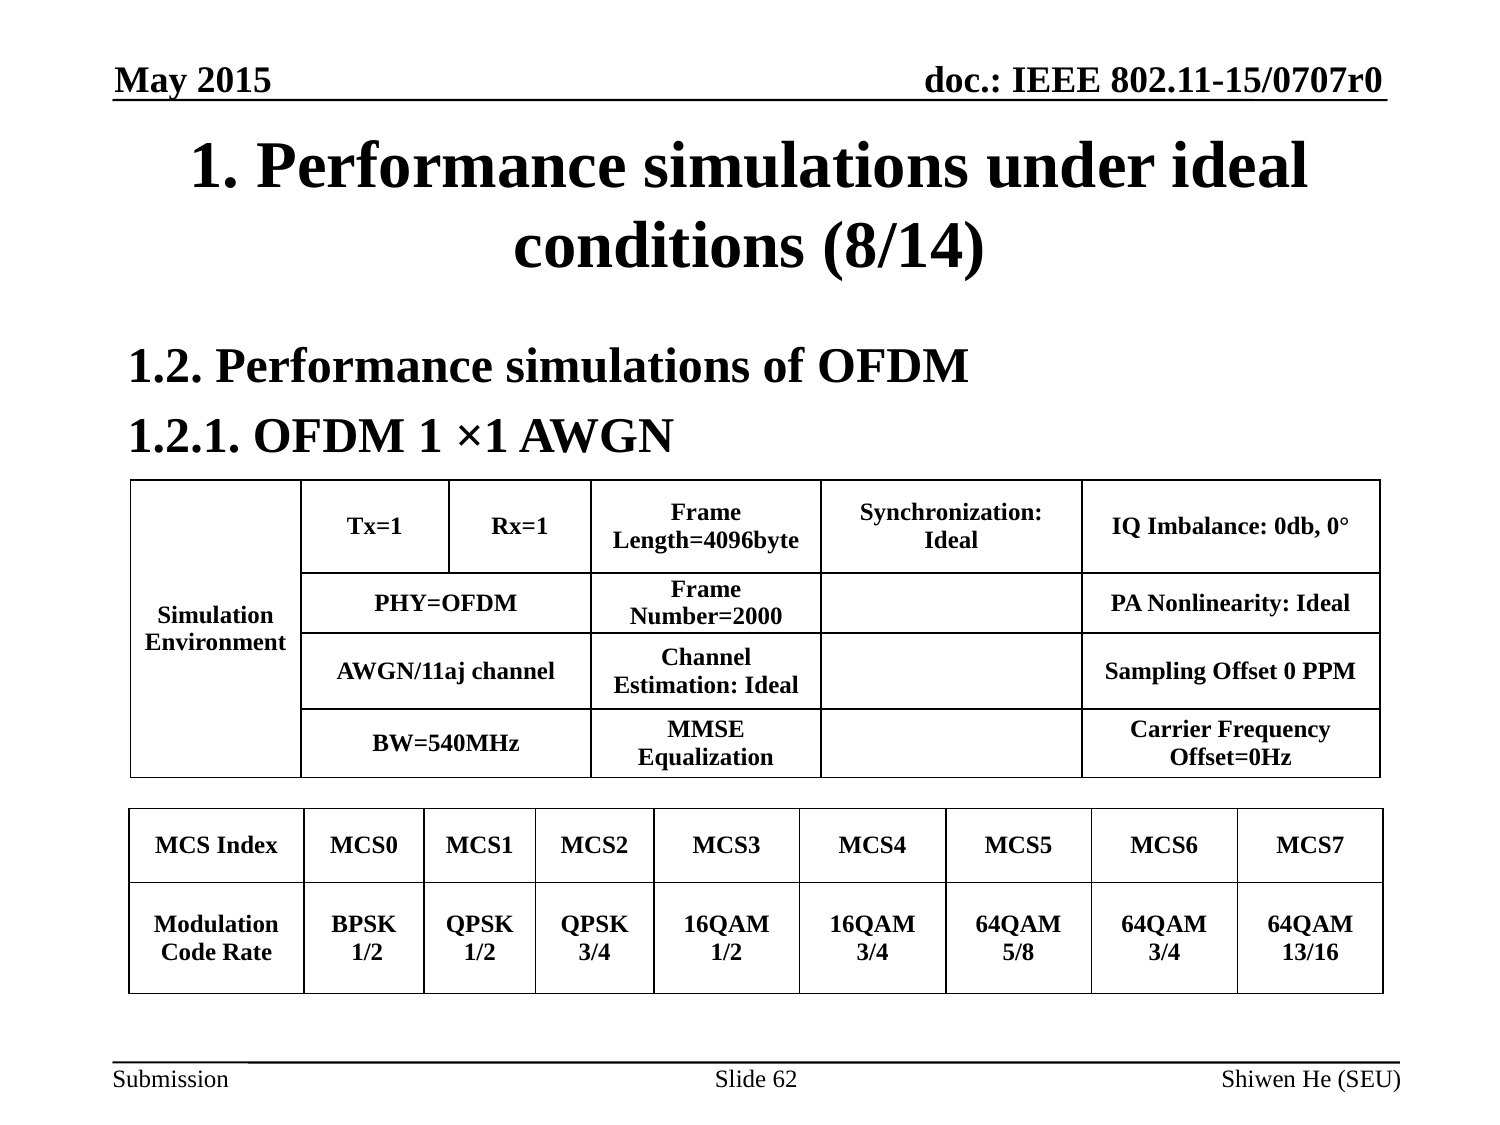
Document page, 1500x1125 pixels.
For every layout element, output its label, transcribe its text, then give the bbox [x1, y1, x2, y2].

table_cell [822, 634, 1081, 708]
table_cell Carrier Frequency Offset=0Hz [1083, 710, 1379, 777]
table_cell 64QAM 13/16 [1238, 883, 1382, 993]
table_cell [822, 710, 1081, 777]
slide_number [114, 54, 274, 101]
table_cell 16QAM 1/2 [655, 883, 799, 993]
table_header MCS1 [425, 809, 535, 882]
title 1. Performance simulations under ideal conditions (8/14) [103, 91, 1397, 310]
table_header Simulation Environment [131, 481, 300, 777]
slide_number Slide 62 [712, 1061, 800, 1093]
table_header Frame Length=4096byte [592, 481, 820, 572]
table_cell 16QAM 3/4 [800, 883, 945, 993]
table_cell Sampling Offset 0 PPM [1083, 634, 1379, 708]
table_cell 64QAM 5/8 [947, 883, 1091, 993]
table_cell PHY=OFDM [302, 574, 590, 632]
table_cell Frame Number=2000 [592, 574, 820, 632]
list 1.2. Performance simulations of OFDM 1.2.1. OFDM 1 ×1 AWGN [112, 324, 1388, 1000]
table_cell Modulation Code Rate [130, 883, 303, 993]
table_header Tx=1 [302, 481, 448, 572]
table_header MCS Index [130, 809, 303, 882]
table_header MCS2 [536, 809, 653, 882]
table_header MCS4 [800, 809, 945, 882]
table_cell BW=540MHz [302, 710, 590, 777]
table_cell AWGN/11aj channel [302, 634, 590, 708]
table_cell Channel Estimation: Ideal [592, 634, 820, 708]
table_header Synchronization: Ideal [822, 481, 1081, 572]
table_cell BPSK 1/2 [305, 883, 423, 993]
table_header IQ Imbalance: 0db, 0° [1083, 481, 1379, 572]
table_header Rx=1 [450, 481, 590, 572]
table_cell [822, 574, 1081, 632]
footer Shiwen He (SEU) [1123, 1061, 1402, 1093]
table_cell QPSK 1/2 [425, 883, 535, 993]
table_header MCS3 [655, 809, 799, 882]
table_cell 64QAM 3/4 [1092, 883, 1237, 993]
table_header MCS0 [305, 809, 423, 882]
table_cell MMSE Equalization [592, 710, 820, 777]
table_header MCS7 [1238, 809, 1382, 882]
table_cell QPSK 3/4 [536, 883, 653, 993]
table_cell PA Nonlinearity: Ideal [1083, 574, 1379, 632]
table_header MCS5 [947, 809, 1091, 882]
table_header MCS6 [1092, 809, 1237, 882]
